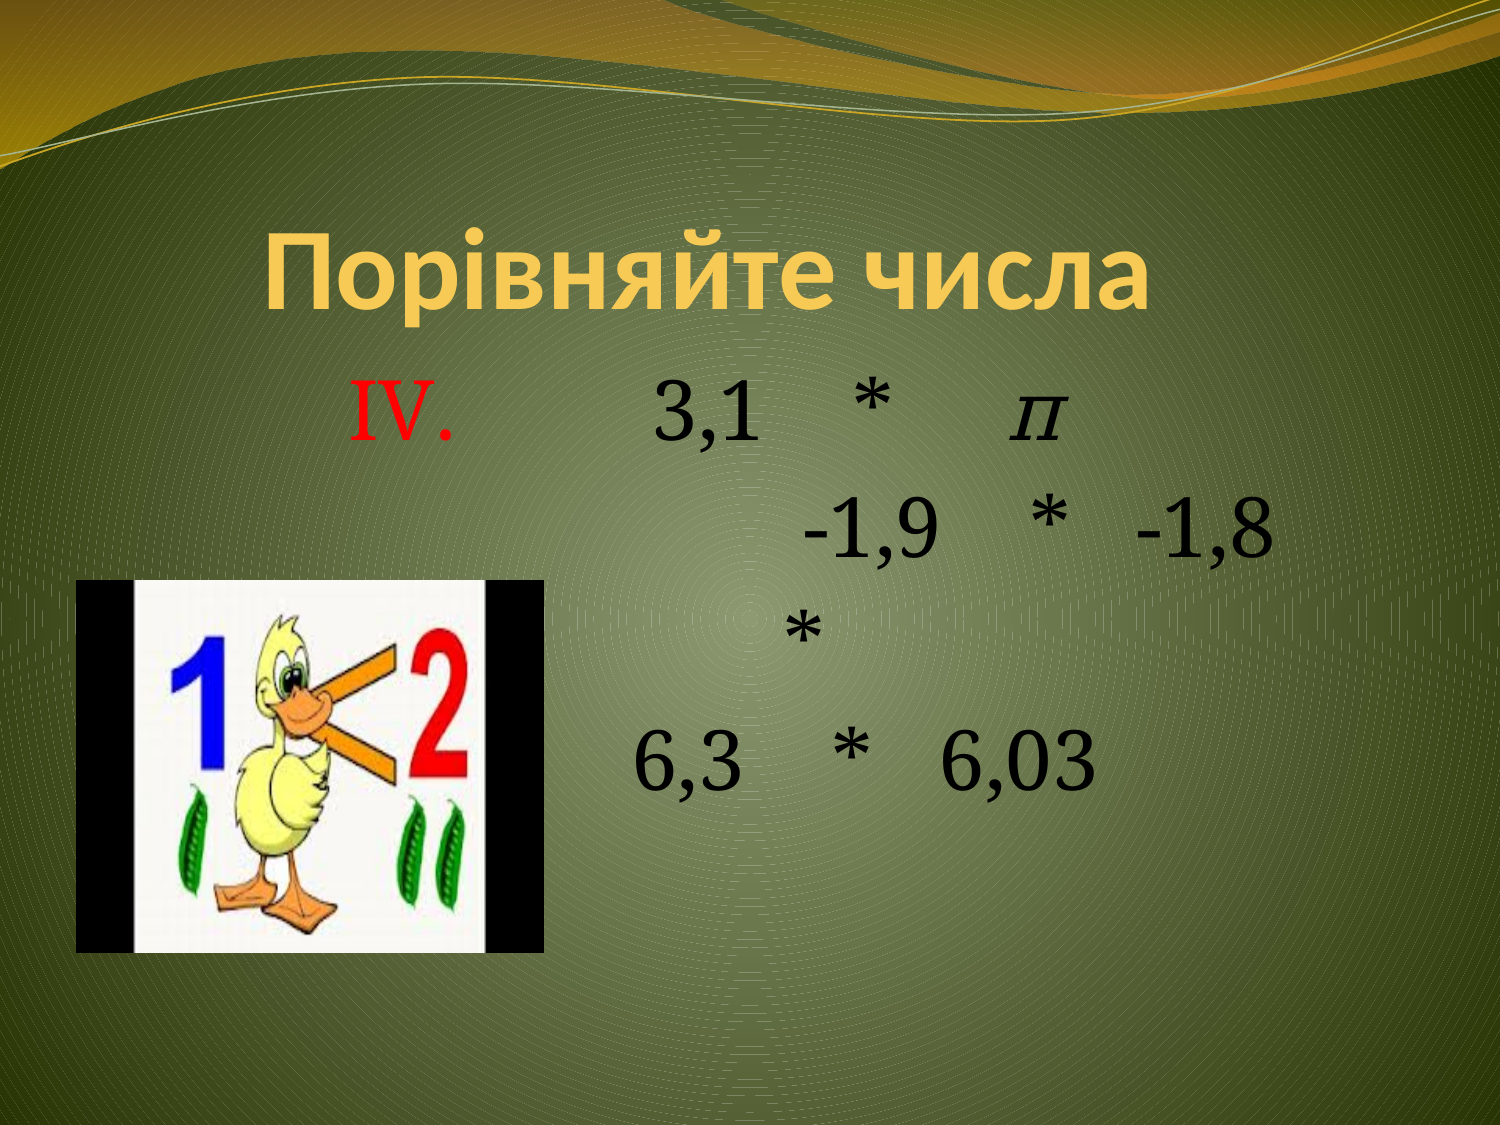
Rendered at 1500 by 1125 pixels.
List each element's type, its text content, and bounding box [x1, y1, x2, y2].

picture [75, 580, 544, 953]
title Порівняйте числа [76, 149, 1365, 333]
